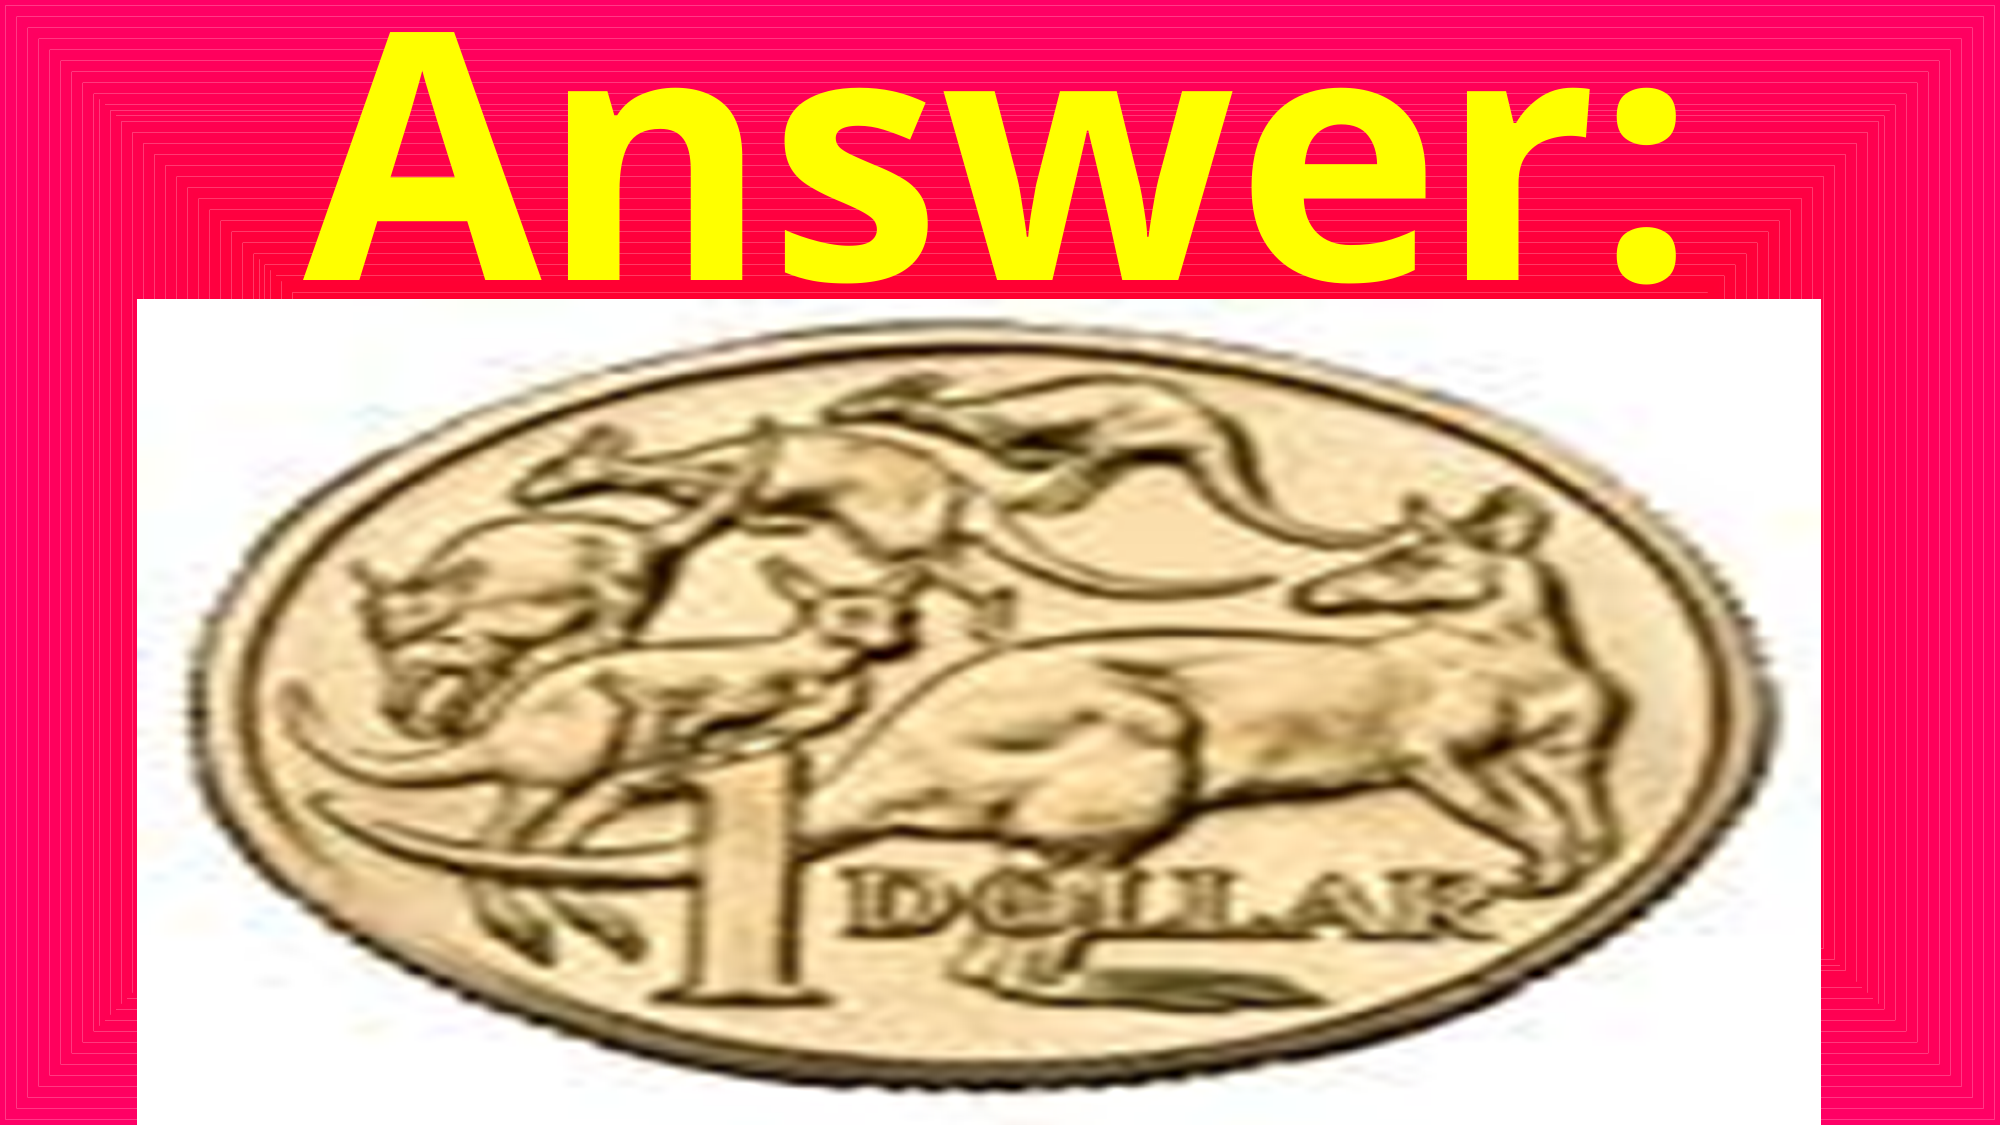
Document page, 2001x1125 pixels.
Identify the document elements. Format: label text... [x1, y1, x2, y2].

title Answer: [137, 59, 1863, 278]
picture [137, 299, 1821, 1125]
